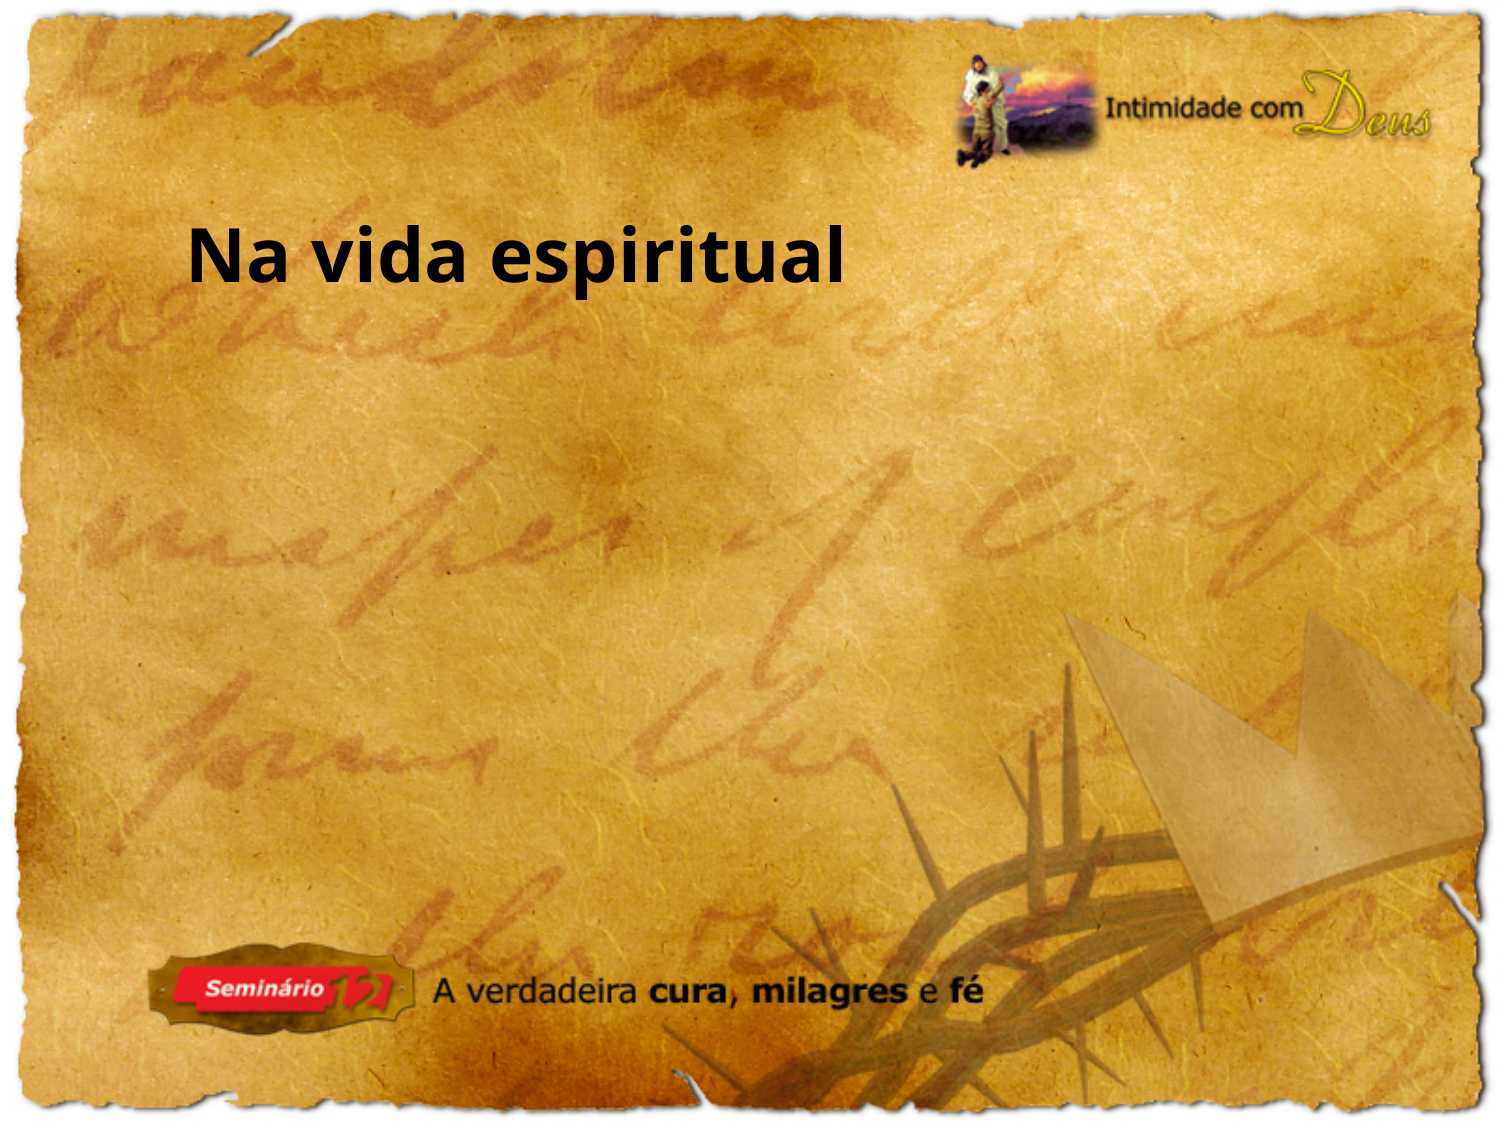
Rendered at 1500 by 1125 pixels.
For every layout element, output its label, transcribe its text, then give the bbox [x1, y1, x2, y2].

picture [0, 0, 1500, 1125]
text_box Na vida espiritual [171, 217, 1376, 376]
